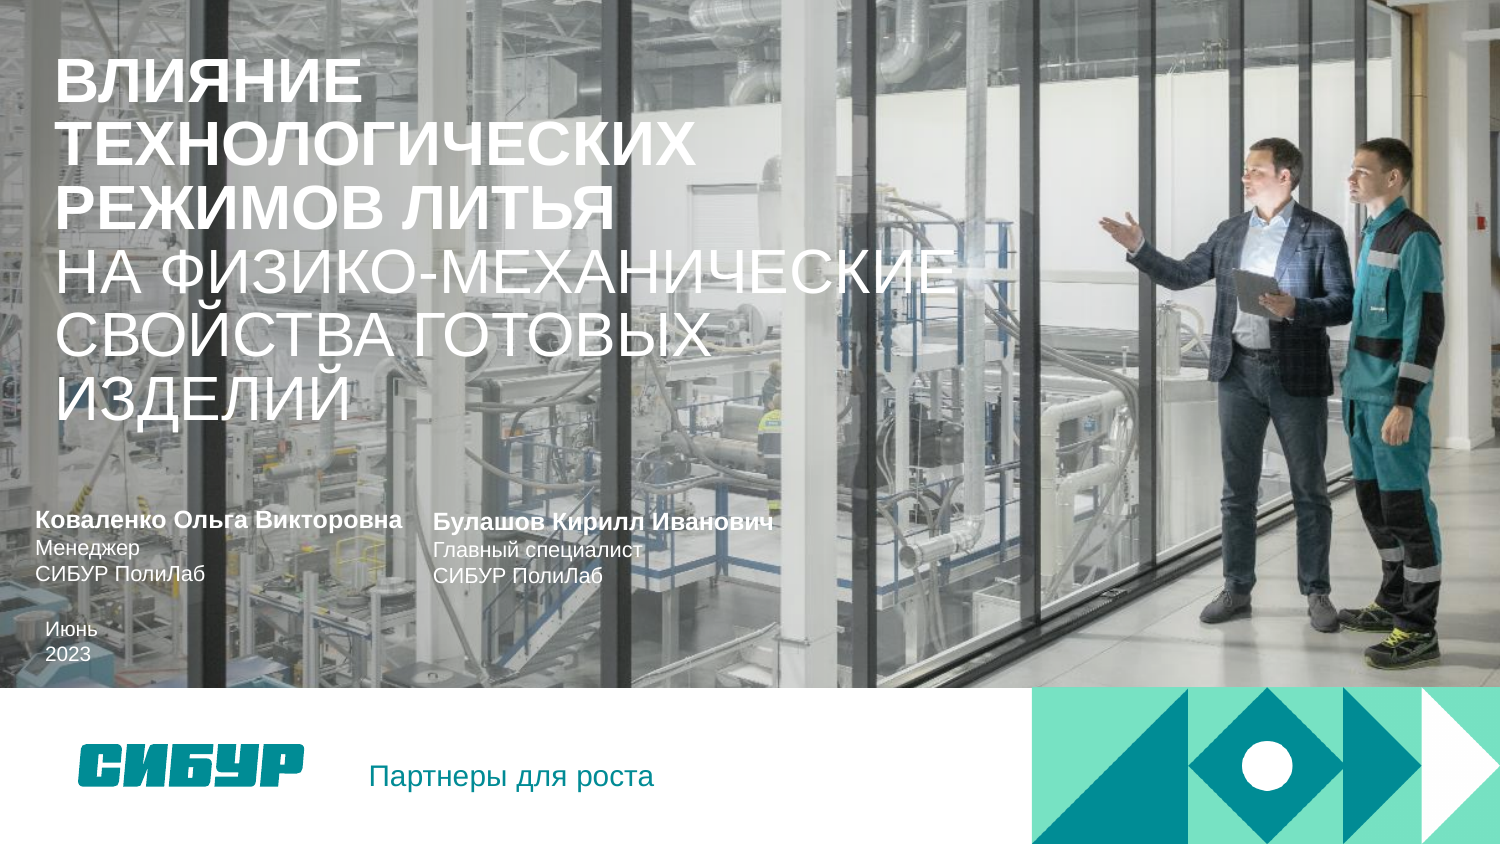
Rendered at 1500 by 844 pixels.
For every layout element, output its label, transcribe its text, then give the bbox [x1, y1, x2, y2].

picture [0, 0, 1500, 844]
list Коваленко Ольга Викторовна Менеджер СИБУР ПолиЛаб [35, 688, 426, 844]
